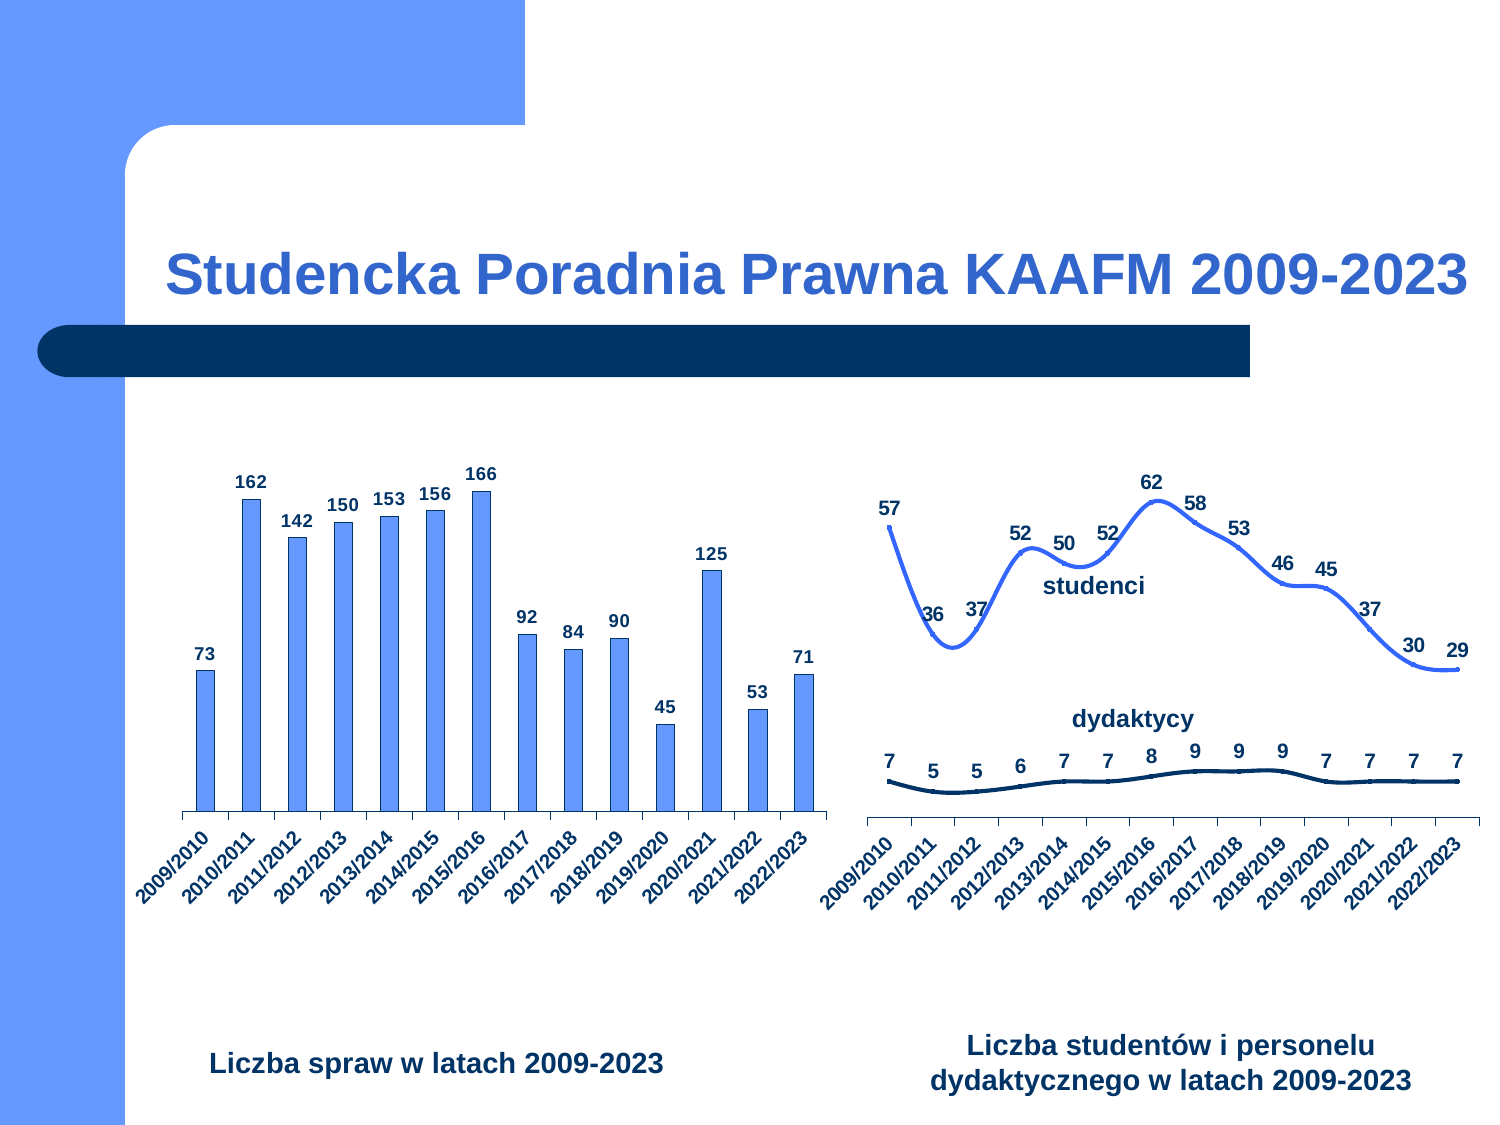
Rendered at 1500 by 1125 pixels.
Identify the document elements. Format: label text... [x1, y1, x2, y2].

chart [123, 418, 1495, 938]
title Studencka Poradnia Prawna KAAFM 2009-2023 [149, 126, 1500, 315]
text_box Liczba spraw w latach 2009-2023 [183, 987, 691, 1087]
text_box Liczba studentów i personelu dydaktycznego w latach 2009-2023 [879, 969, 1463, 1104]
